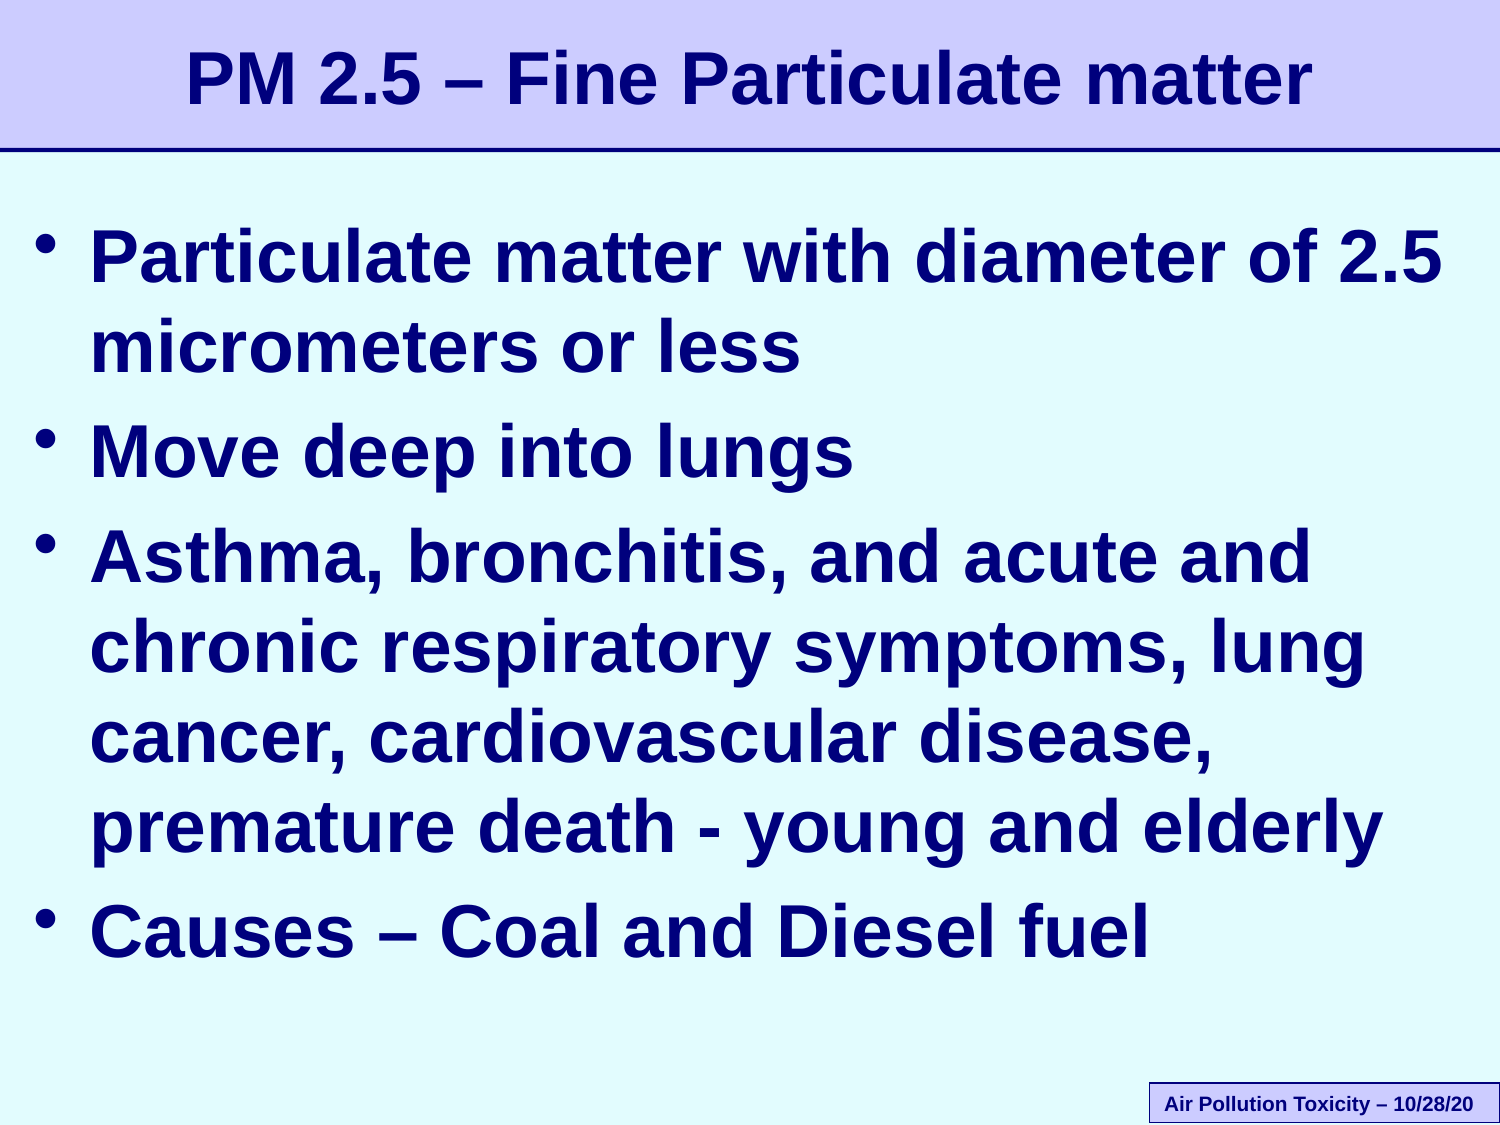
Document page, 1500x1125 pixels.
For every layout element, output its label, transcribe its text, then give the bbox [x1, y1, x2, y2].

title PM 2.5 – Fine Particulate matter [112, 21, 1388, 128]
list Particulate matter with diameter of 2.5 micrometers or less Move deep into lungs Asthma, bronchitis, and acute and chronic respiratory symptoms, lung cancer, cardiovascular disease, premature death - young and elderly Causes – Coal and Diesel fuel [18, 200, 1482, 980]
